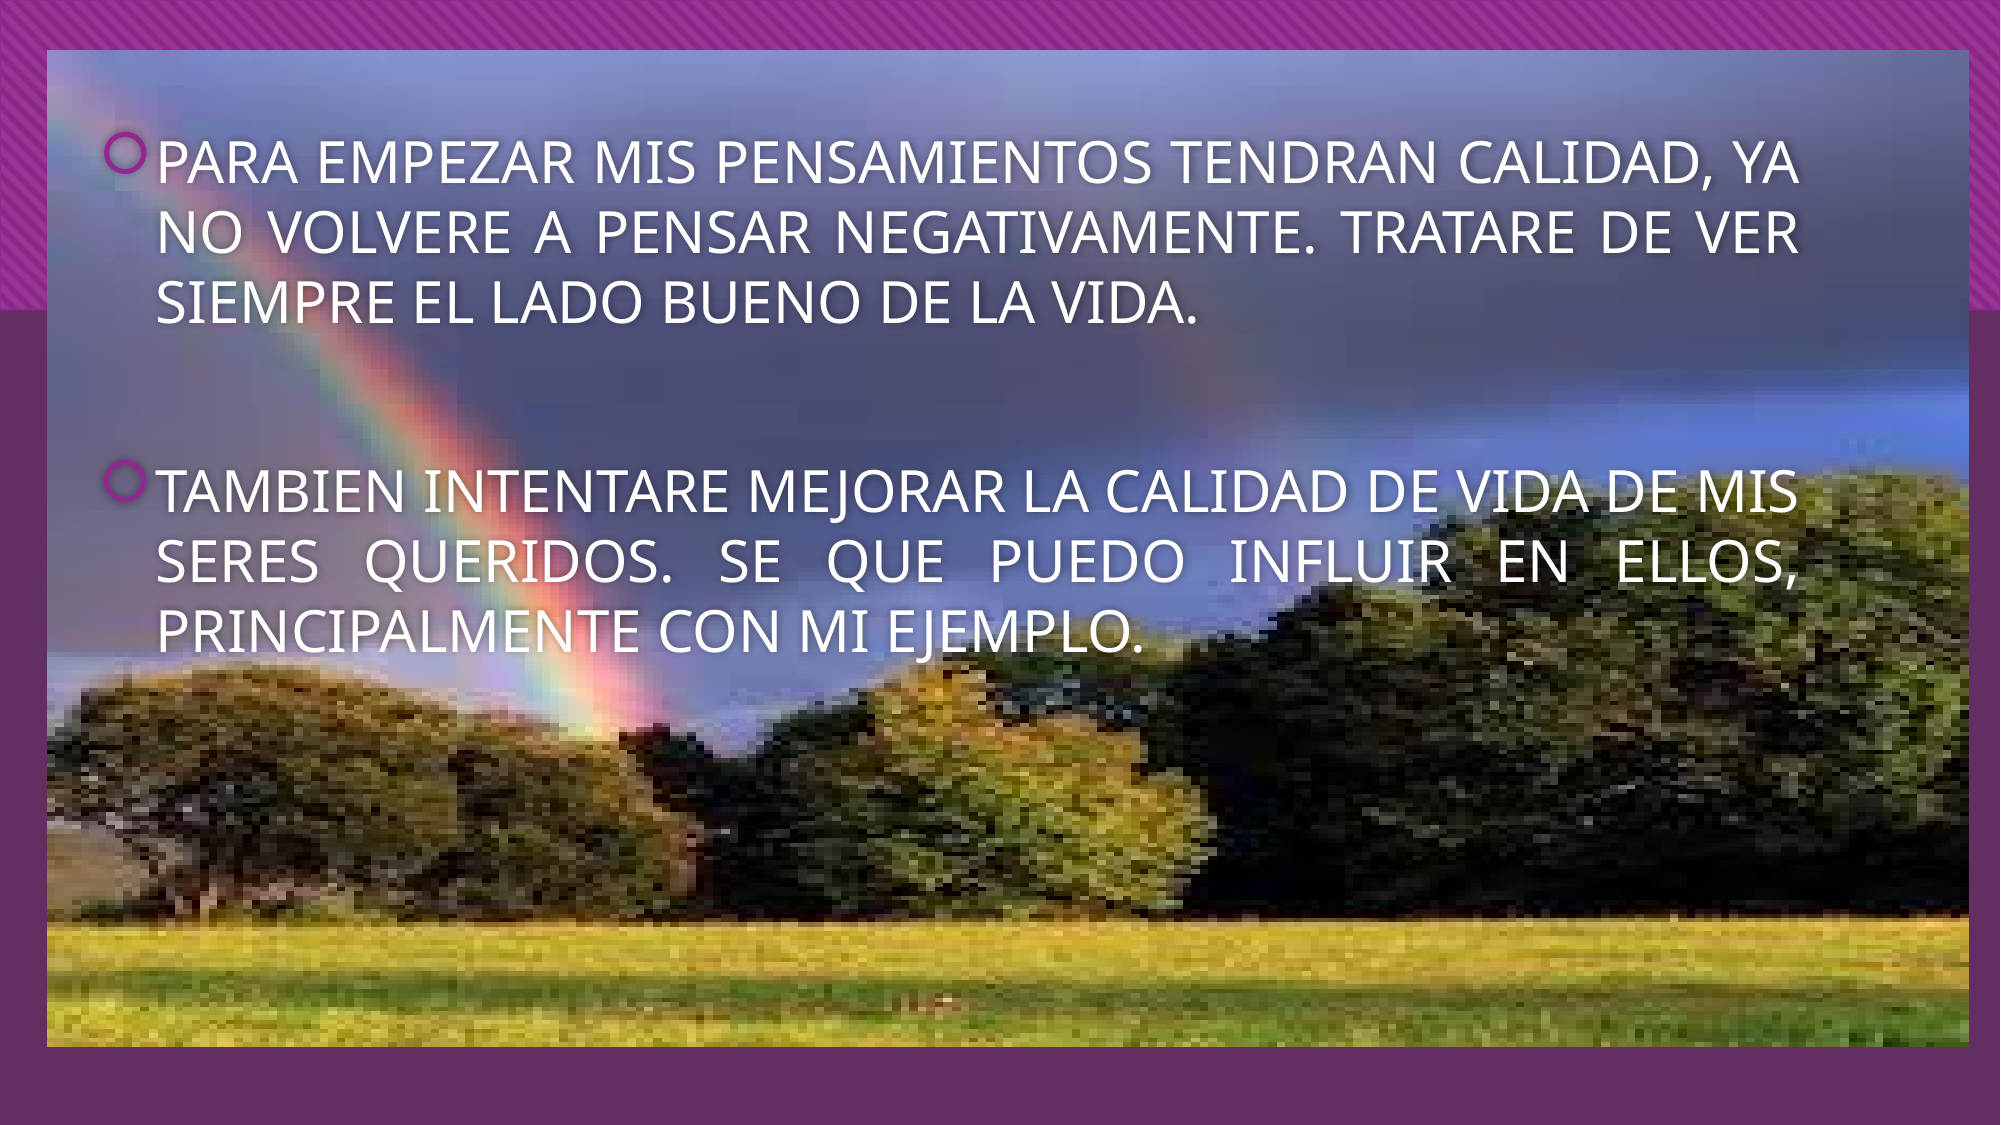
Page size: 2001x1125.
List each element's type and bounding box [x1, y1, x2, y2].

picture [47, 50, 1970, 1047]
